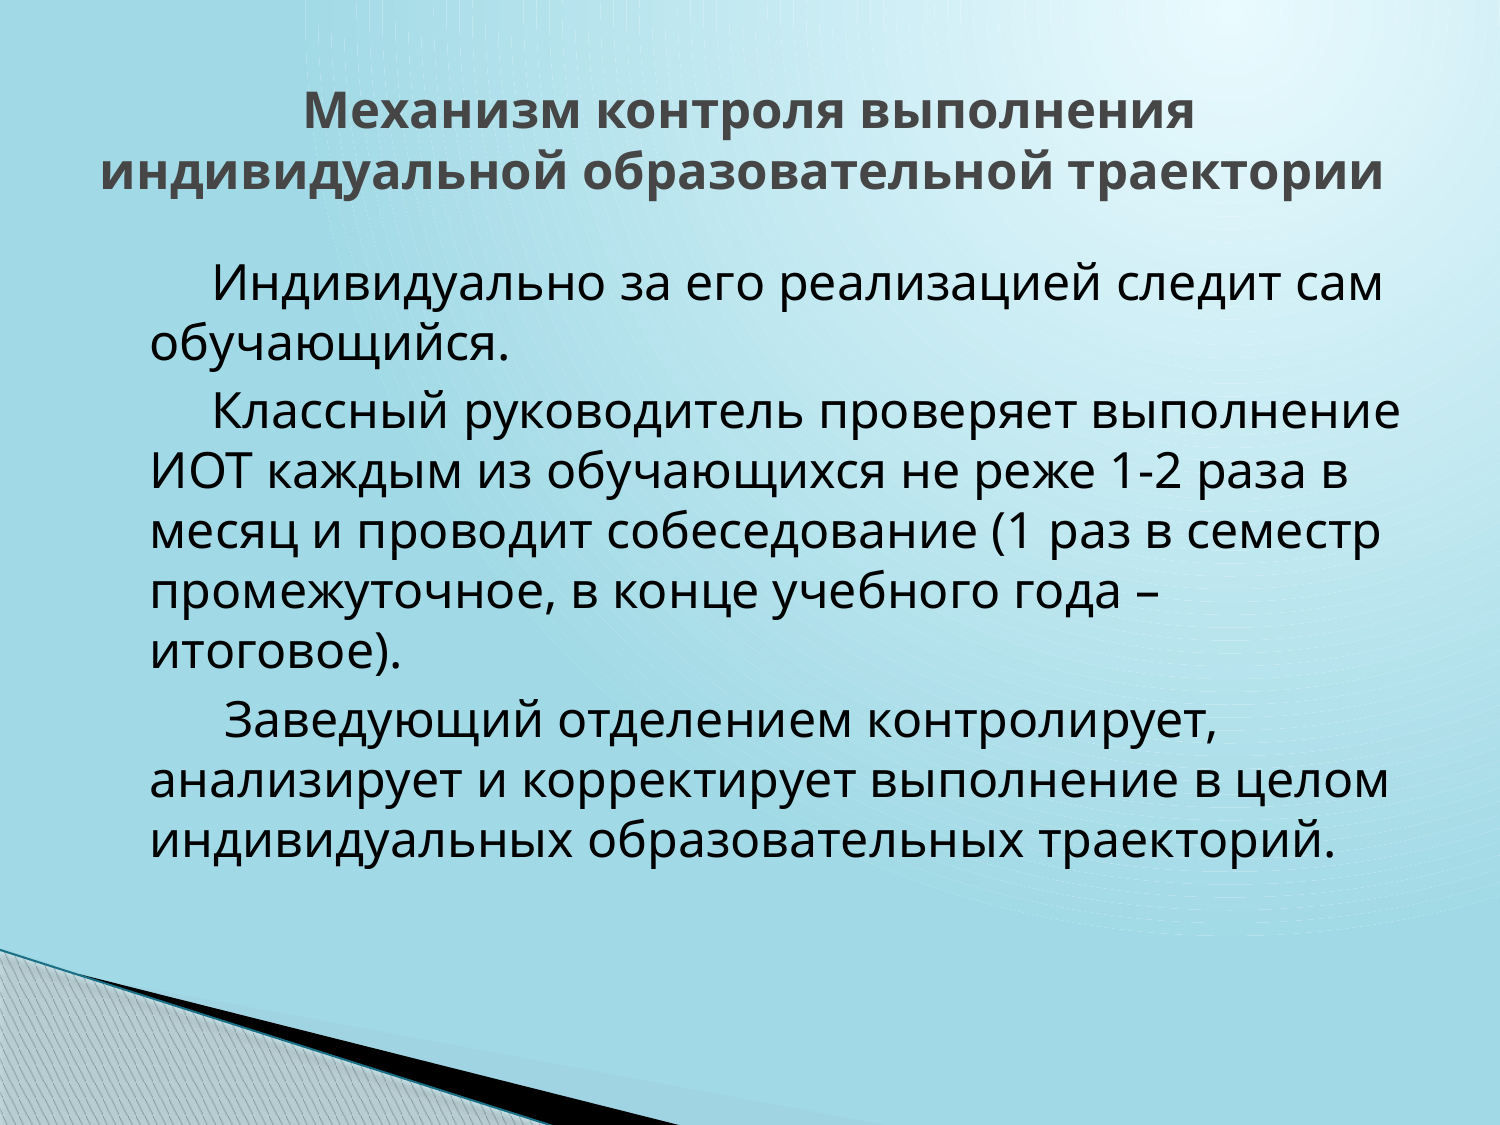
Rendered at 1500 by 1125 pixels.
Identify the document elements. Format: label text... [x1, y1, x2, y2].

title Механизм контроля выполнения индивидуальной образовательной траектории [75, 45, 1425, 233]
list Индивидуально за его реализацией следит сам обучающийся. Классный руководитель проверяет выполнение ИОТ каждым из обучающихся не реже 1-2 раза в месяц и проводит собеседование (1 раз в семестр промежуточное, в конце учебного года – итоговое). Заведующий отделением контролирует, анализирует и корректирует выполнение в целом индивидуальных образовательных траекторий. [75, 243, 1425, 986]
